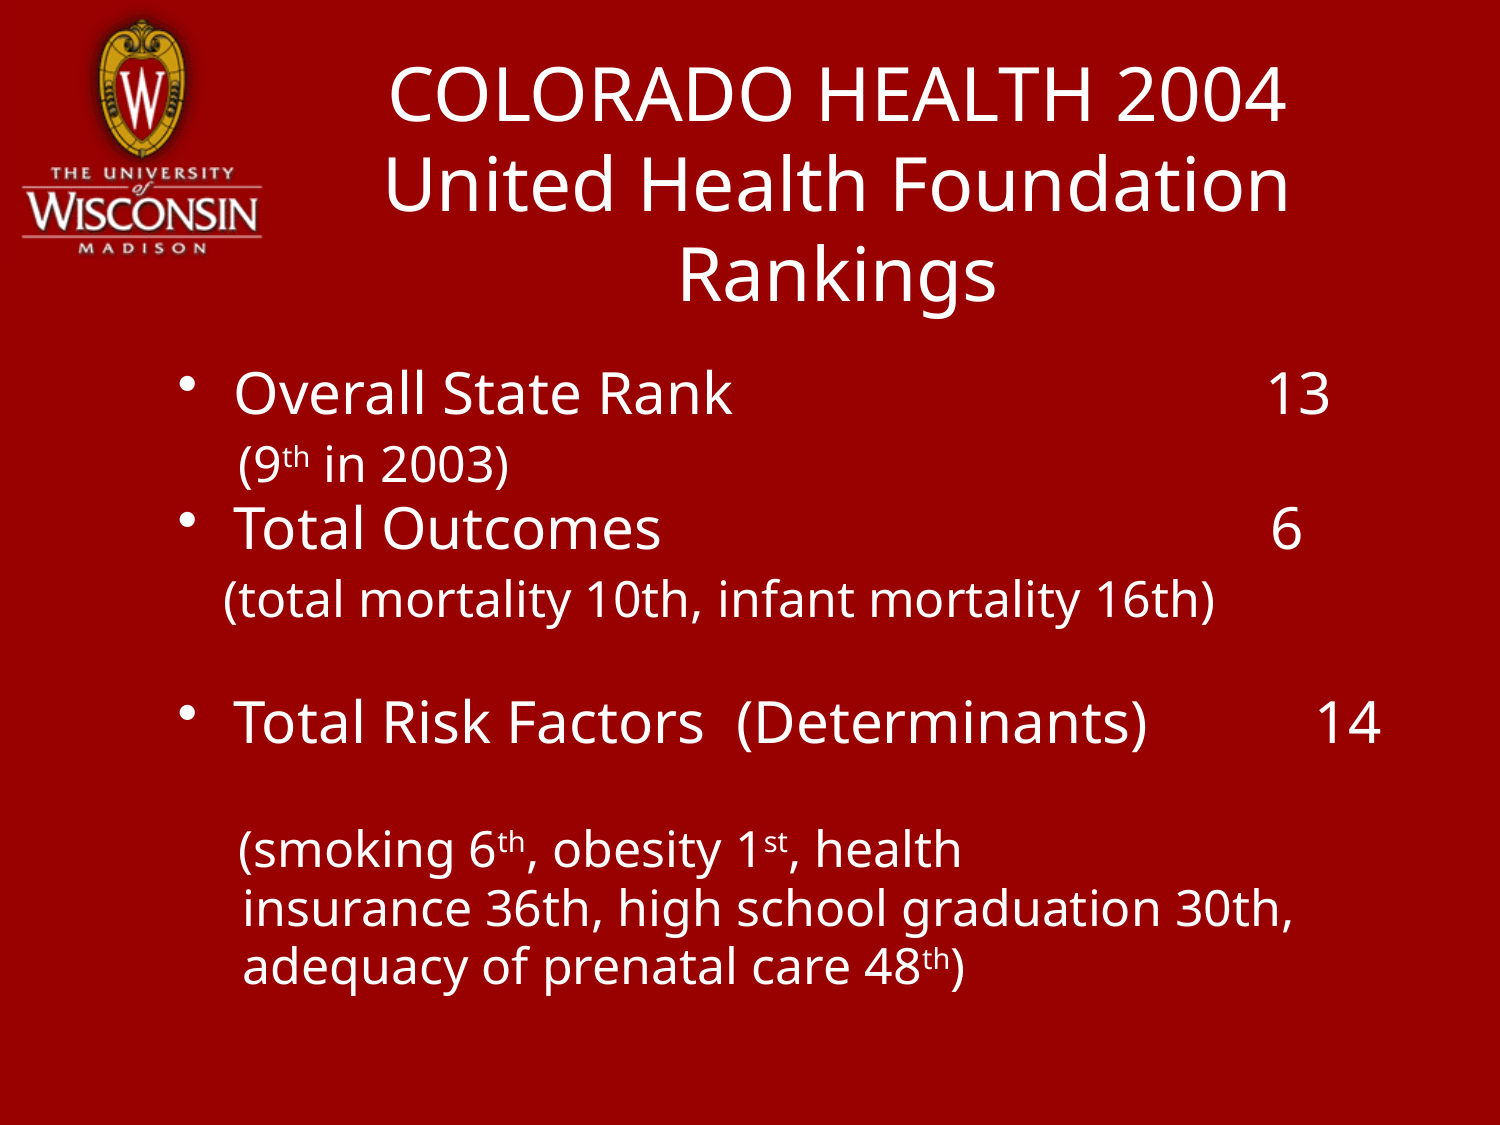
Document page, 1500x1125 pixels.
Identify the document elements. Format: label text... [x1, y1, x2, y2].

title COLORADO HEALTH 2004 United Health Foundation Rankings [274, 87, 1401, 276]
picture [0, 0, 288, 262]
list Overall State Rank 13 (9th in 2003) Total Outcomes 6 (total mortality 10th, infant mortality 16th) Total Risk Factors (Determinants) 14 (smoking 6th, obesity 1st, health insurance 36th, high school graduation 30th, adequacy of prenatal care 48th) [162, 362, 1438, 1038]
